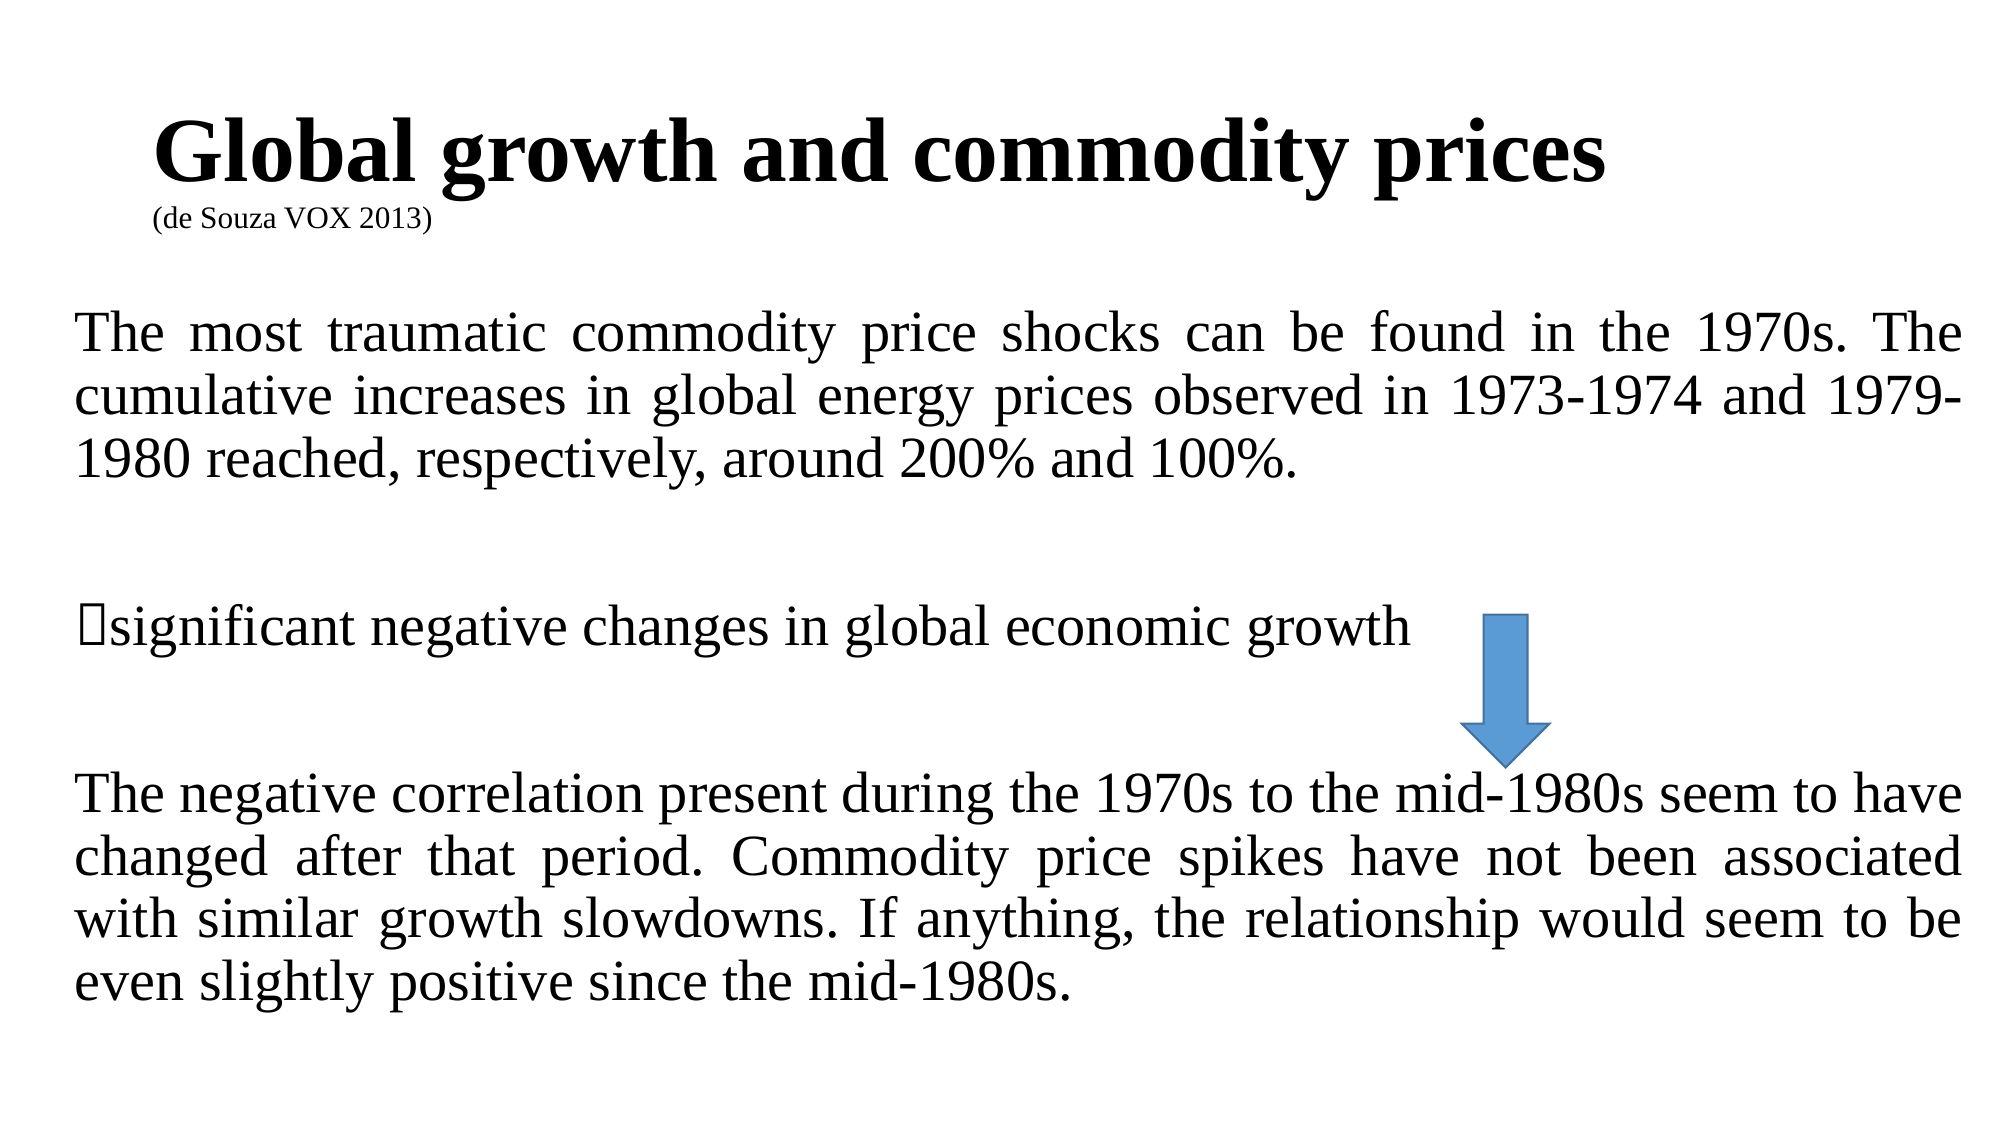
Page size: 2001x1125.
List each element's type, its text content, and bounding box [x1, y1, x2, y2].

list The most traumatic commodity price shocks can be found in the 1970s. The cumulative increases in global energy prices observed in 1973-1974 and 1979-1980 reached, respectively, around 200% and 100%. significant negative changes in global economic growth The negative correlation present during the 1970s to the mid-1980s seem to have changed after that period. Commodity price spikes have not been associated with similar growth slowdowns. If anything, the relationship would seem to be even slightly positive since the mid-1980s. [59, 294, 1980, 1088]
title Global growth and commodity prices (de Souza VOX 2013) [137, 59, 1863, 278]
text_box [1459, 613, 1552, 769]
